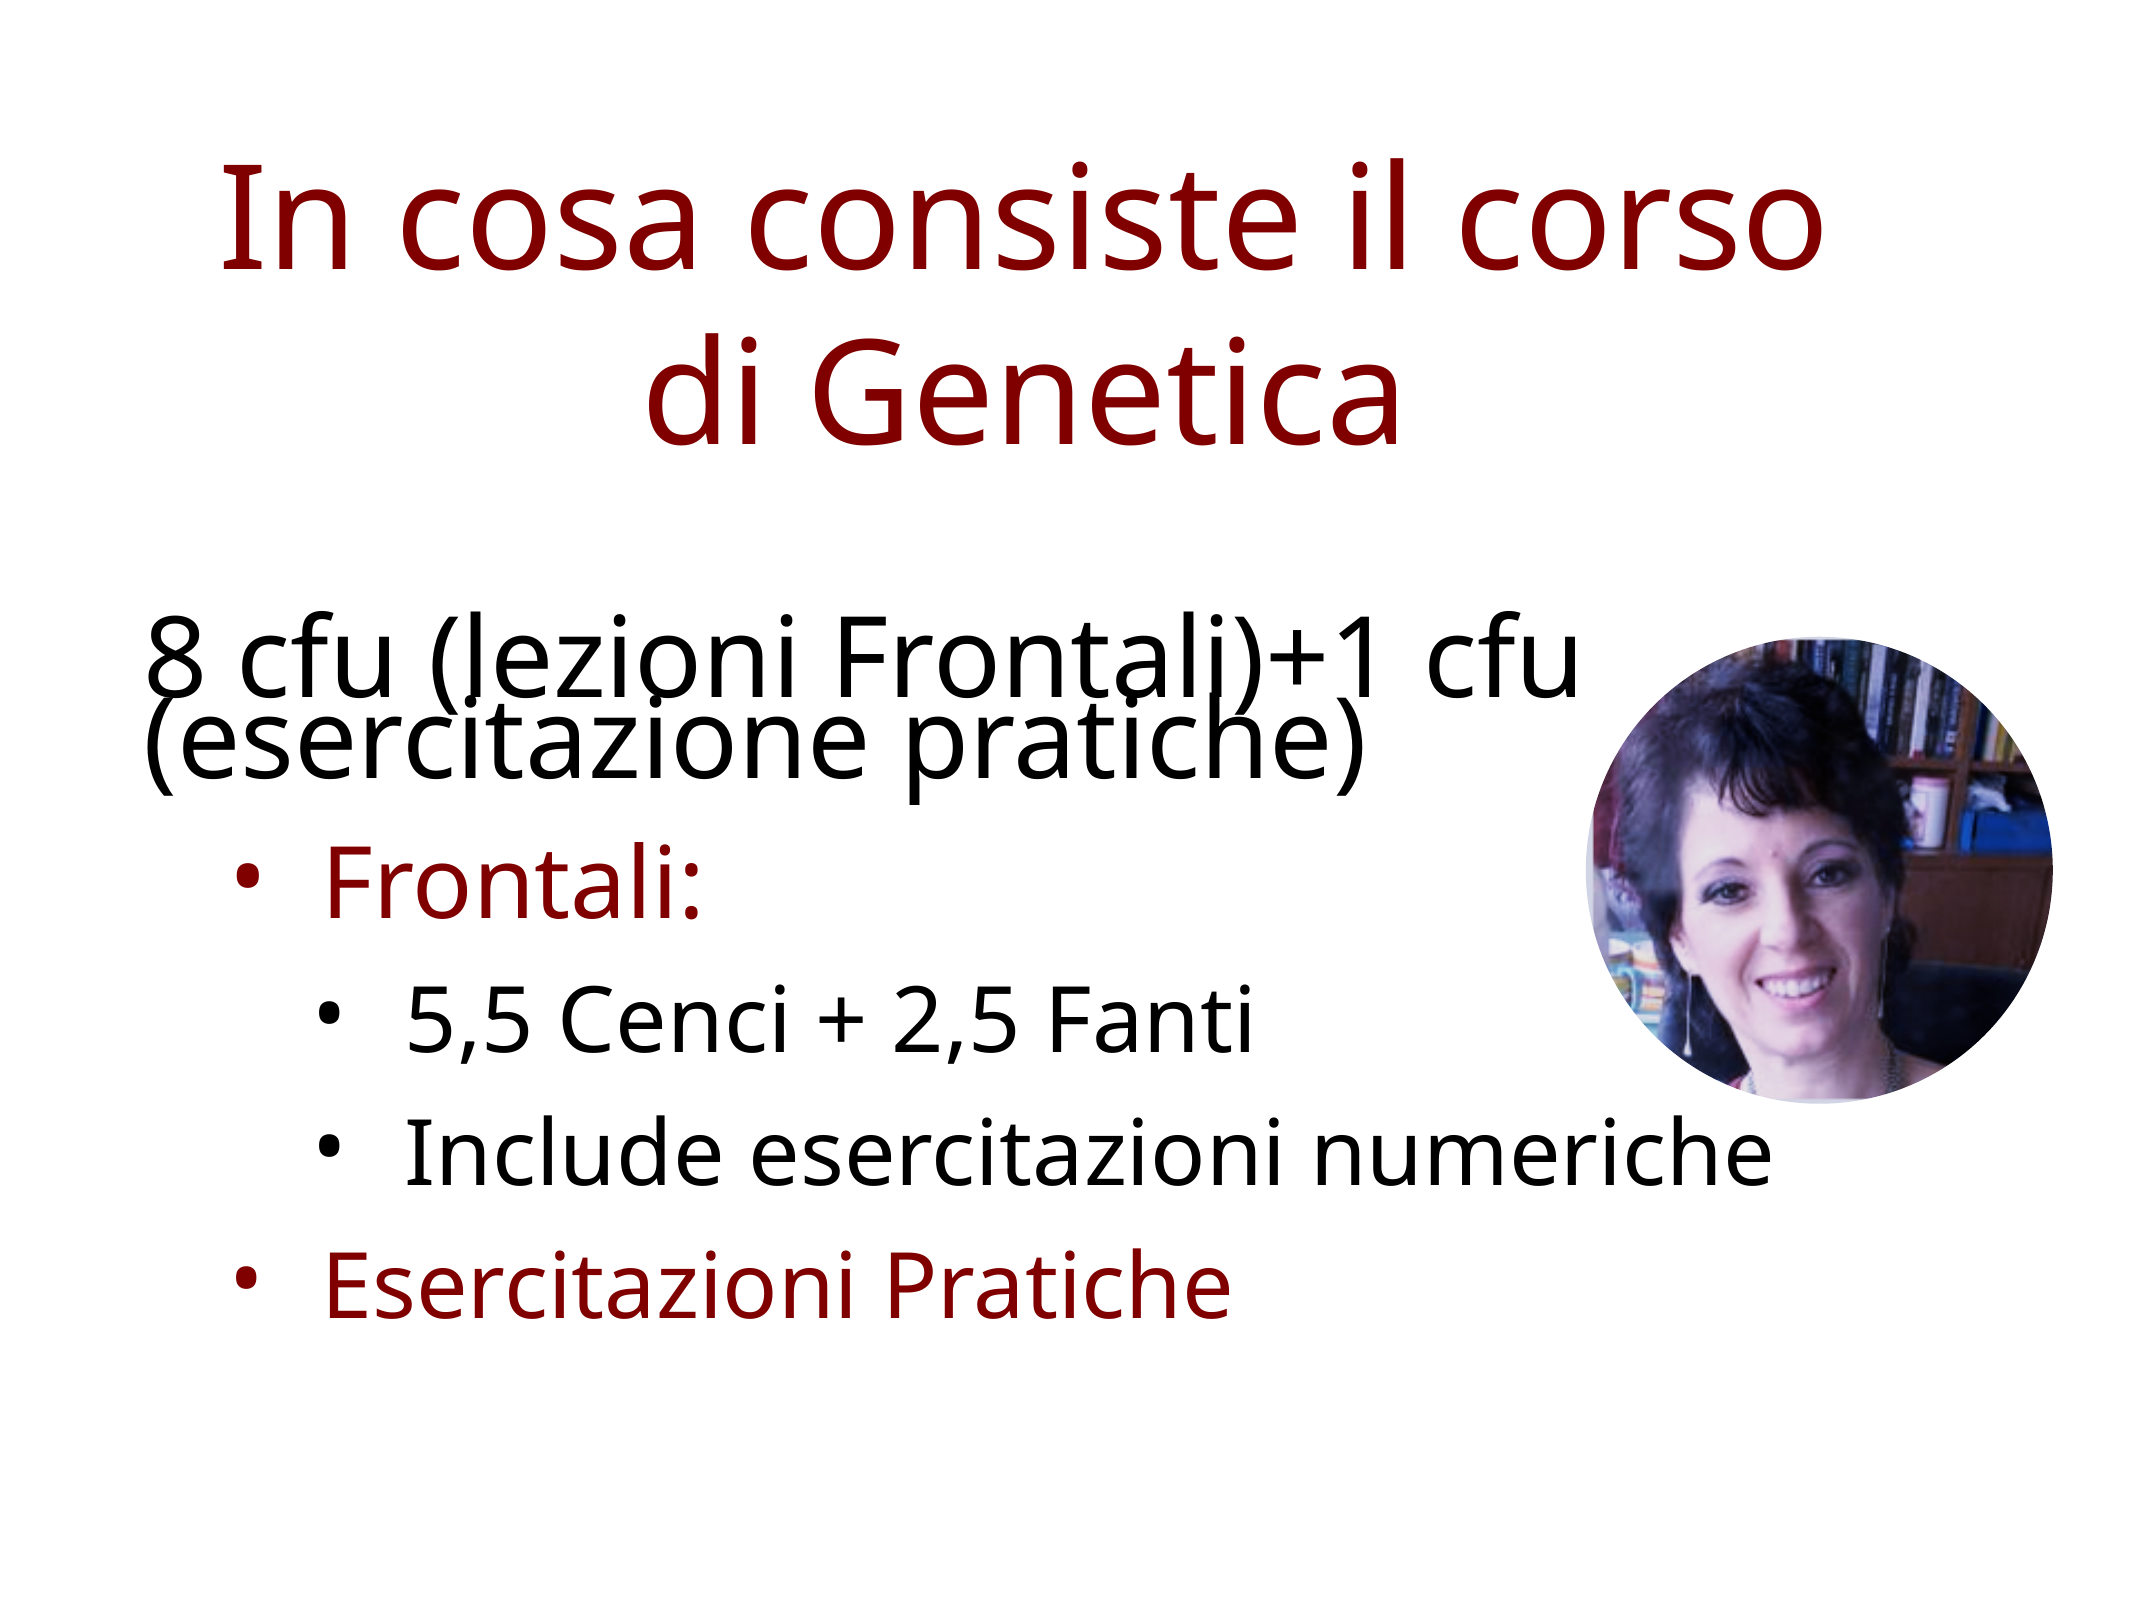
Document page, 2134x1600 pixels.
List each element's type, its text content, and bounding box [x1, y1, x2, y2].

text_box 8 cfu (lezioni Frontali)+1 cfu (esercitazione pratiche) Frontali: 5,5 Cenci + 2,5 Fanti Include esercitazioni numeriche Esercitazioni Pratiche [78, 536, 2024, 1600]
picture [1585, 636, 2054, 1104]
title In cosa consiste il corso di Genetica [135, 126, 1915, 471]
